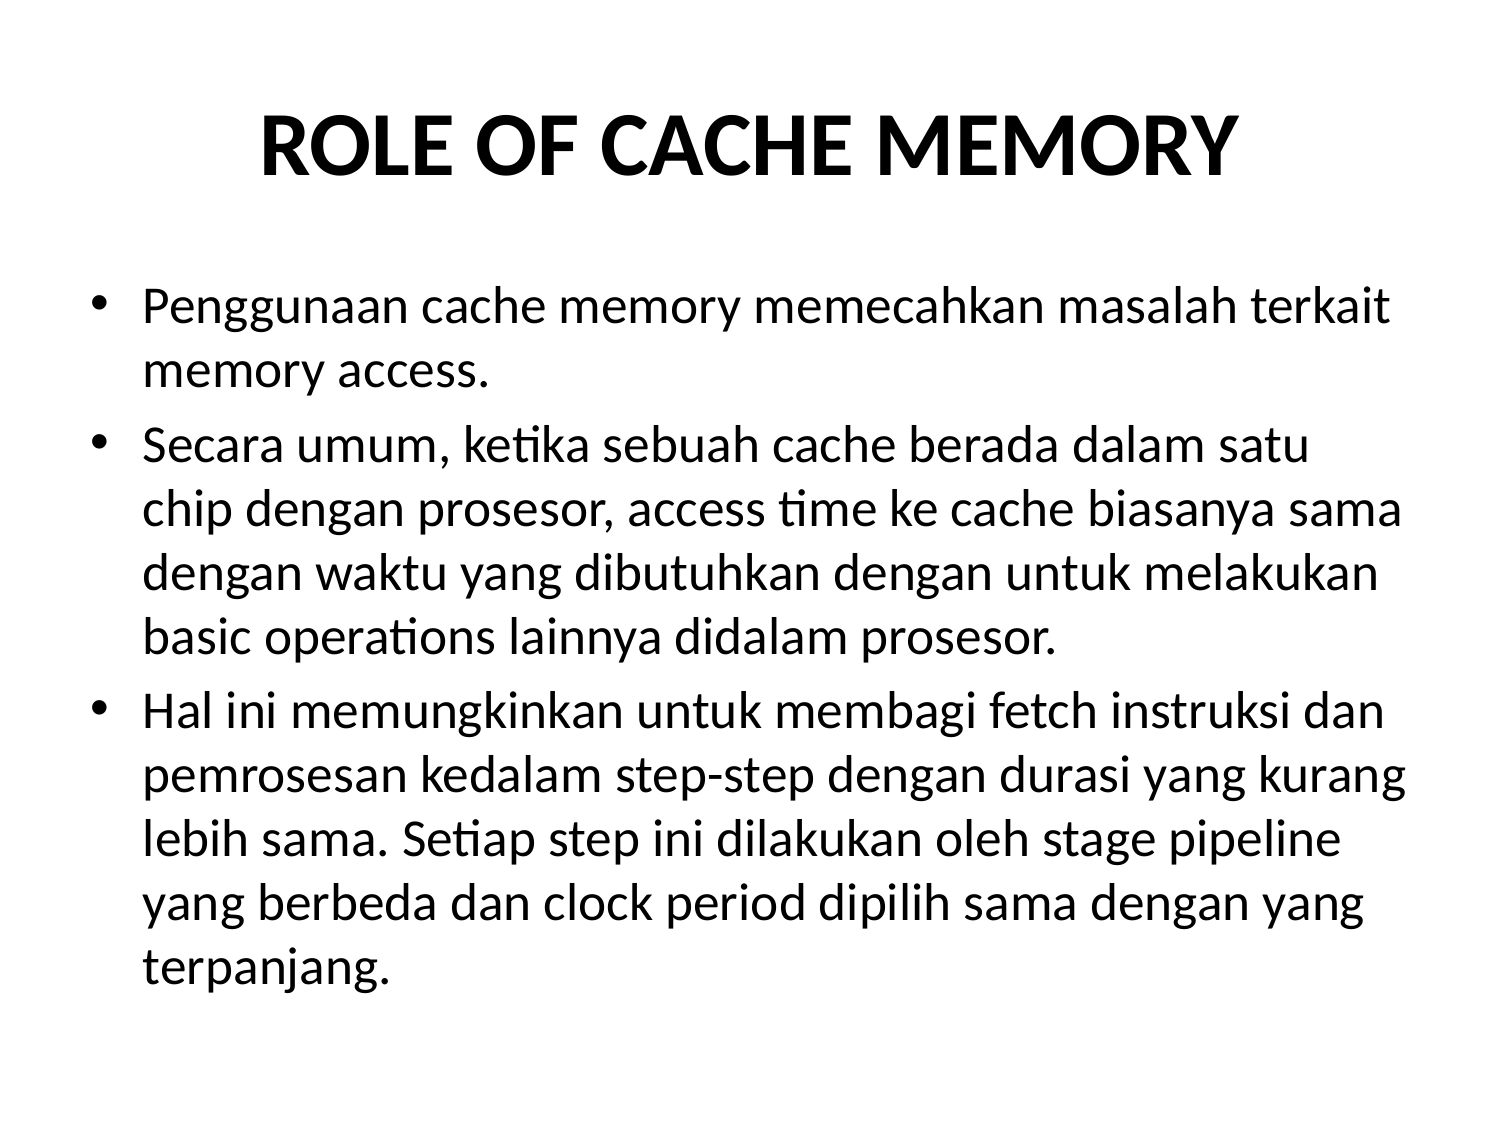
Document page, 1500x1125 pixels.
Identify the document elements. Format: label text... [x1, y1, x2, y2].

list Penggunaan cache memory memecahkan masalah terkait memory access. Secara umum, ketika sebuah cache berada dalam satu chip dengan prosesor, access time ke cache biasanya sama dengan waktu yang dibutuhkan dengan untuk melakukan basic operations lainnya didalam prosesor. Hal ini memungkinkan untuk membagi fetch instruksi dan pemrosesan kedalam step-step dengan durasi yang kurang lebih sama. Setiap step ini dilakukan oleh stage pipeline yang berbeda dan clock period dipilih sama dengan yang terpanjang. [75, 262, 1425, 1005]
title ROLE OF CACHE MEMORY [75, 45, 1425, 233]
